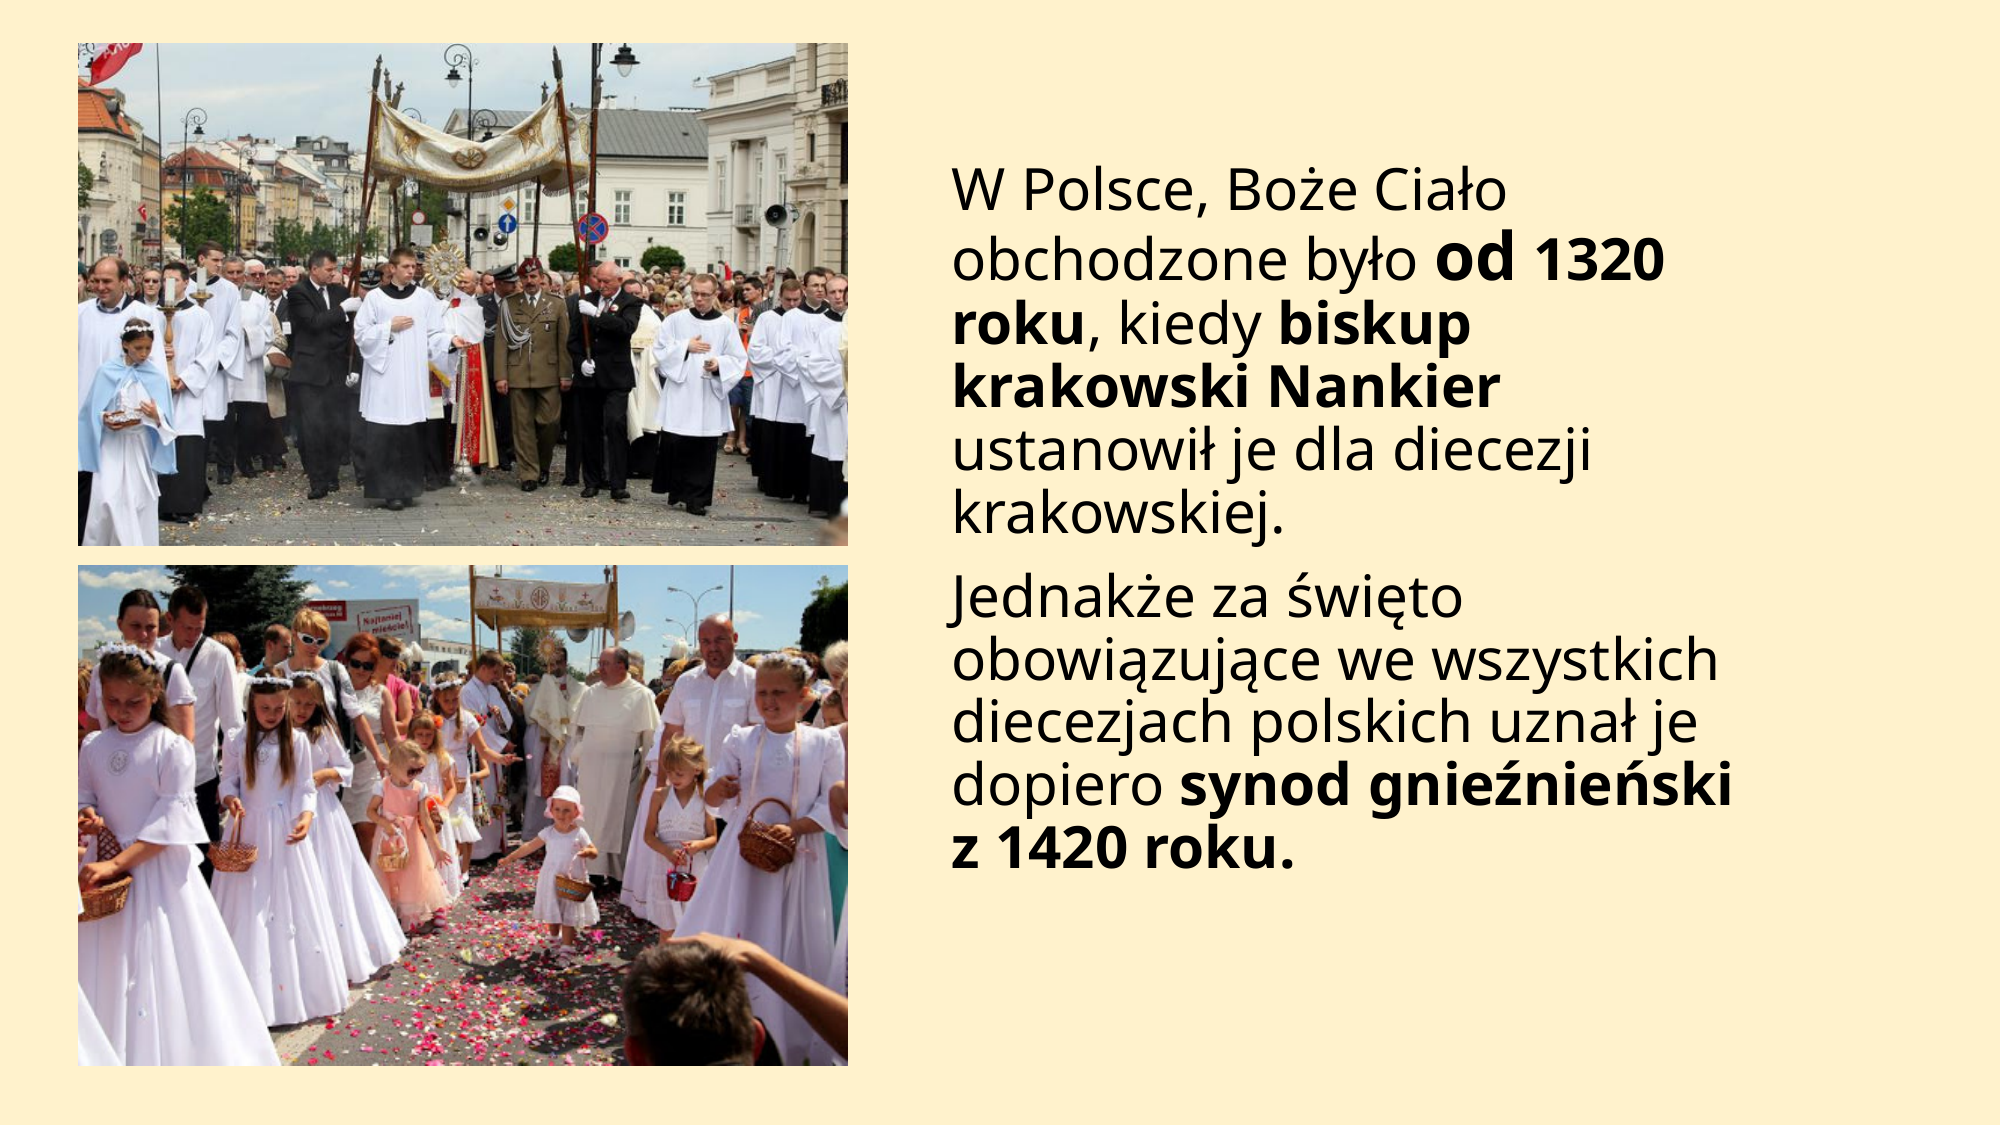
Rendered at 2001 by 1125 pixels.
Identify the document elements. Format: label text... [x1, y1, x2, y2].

list W Polsce, Boże Ciało obchodzone było od 1320 roku, kiedy biskup krakowski Nankier ustanowił je dla diecezji krakowskiej. Jednakże za święto obowiązujące we wszystkich diecezjach polskich uznał je dopiero synod gnieźnieński z 1420 roku. [936, 152, 1787, 1022]
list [78, 43, 848, 546]
picture [78, 565, 848, 1066]
